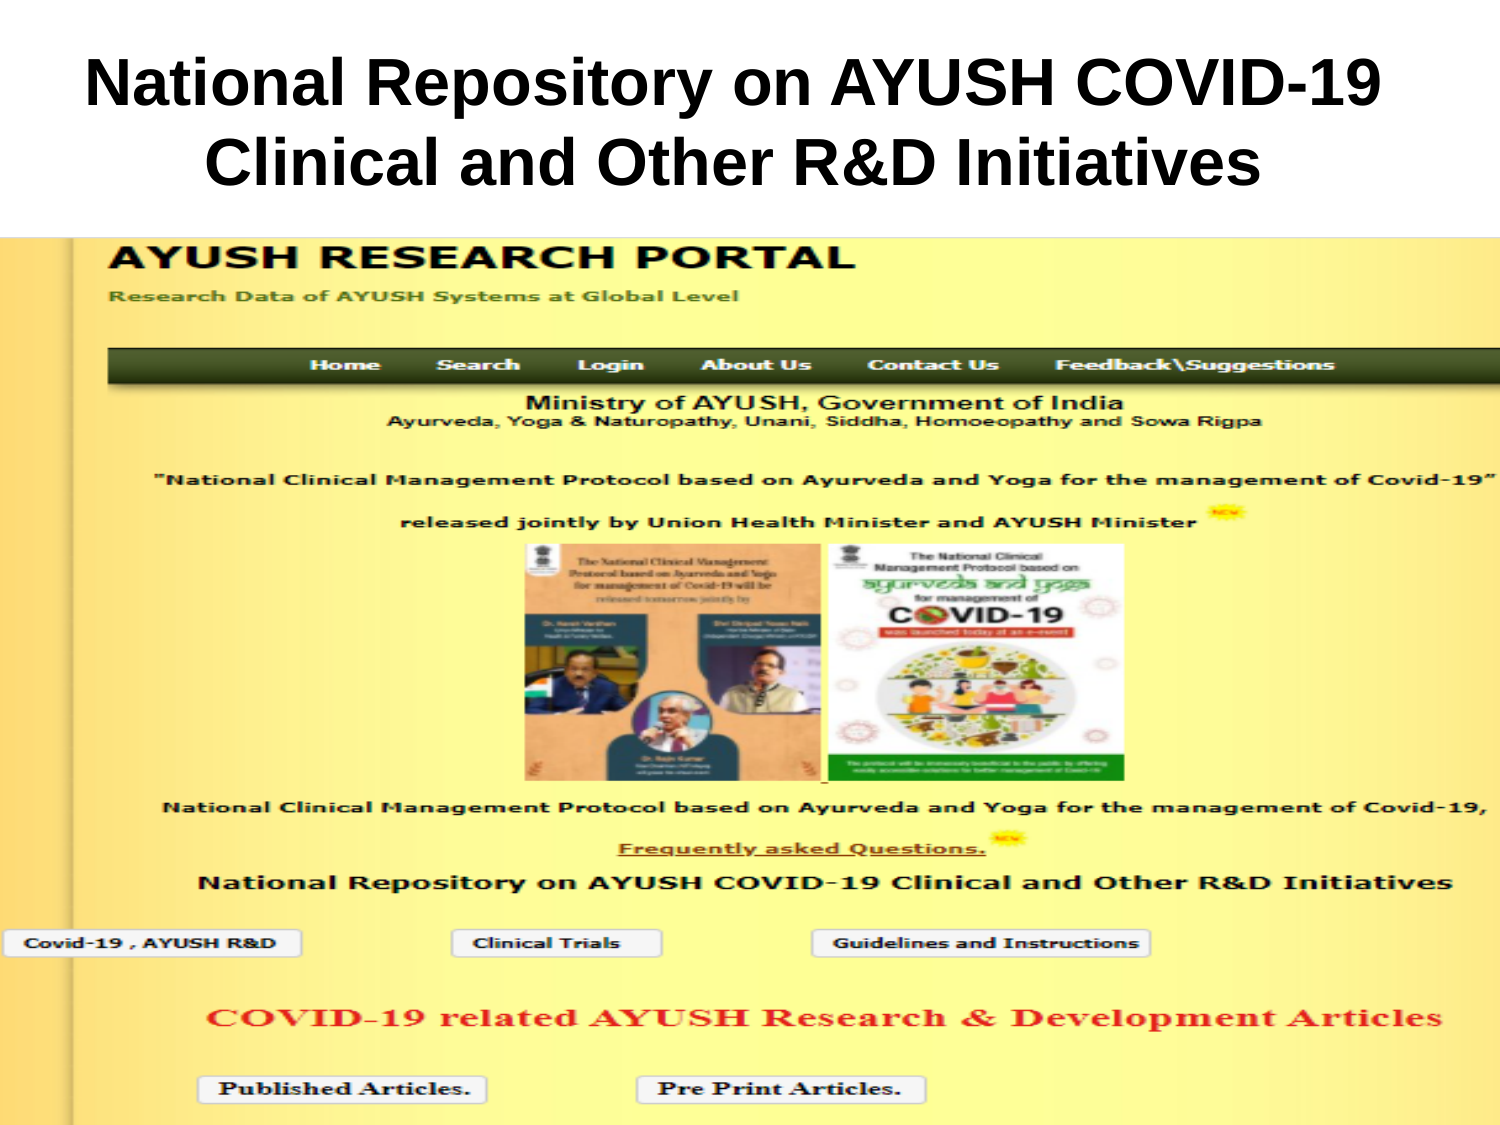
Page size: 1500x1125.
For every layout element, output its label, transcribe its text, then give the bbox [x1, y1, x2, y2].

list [0, 237, 1500, 1125]
title National Repository on AYUSH COVID-19 Clinical and Other R&D Initiatives [50, 24, 1419, 213]
